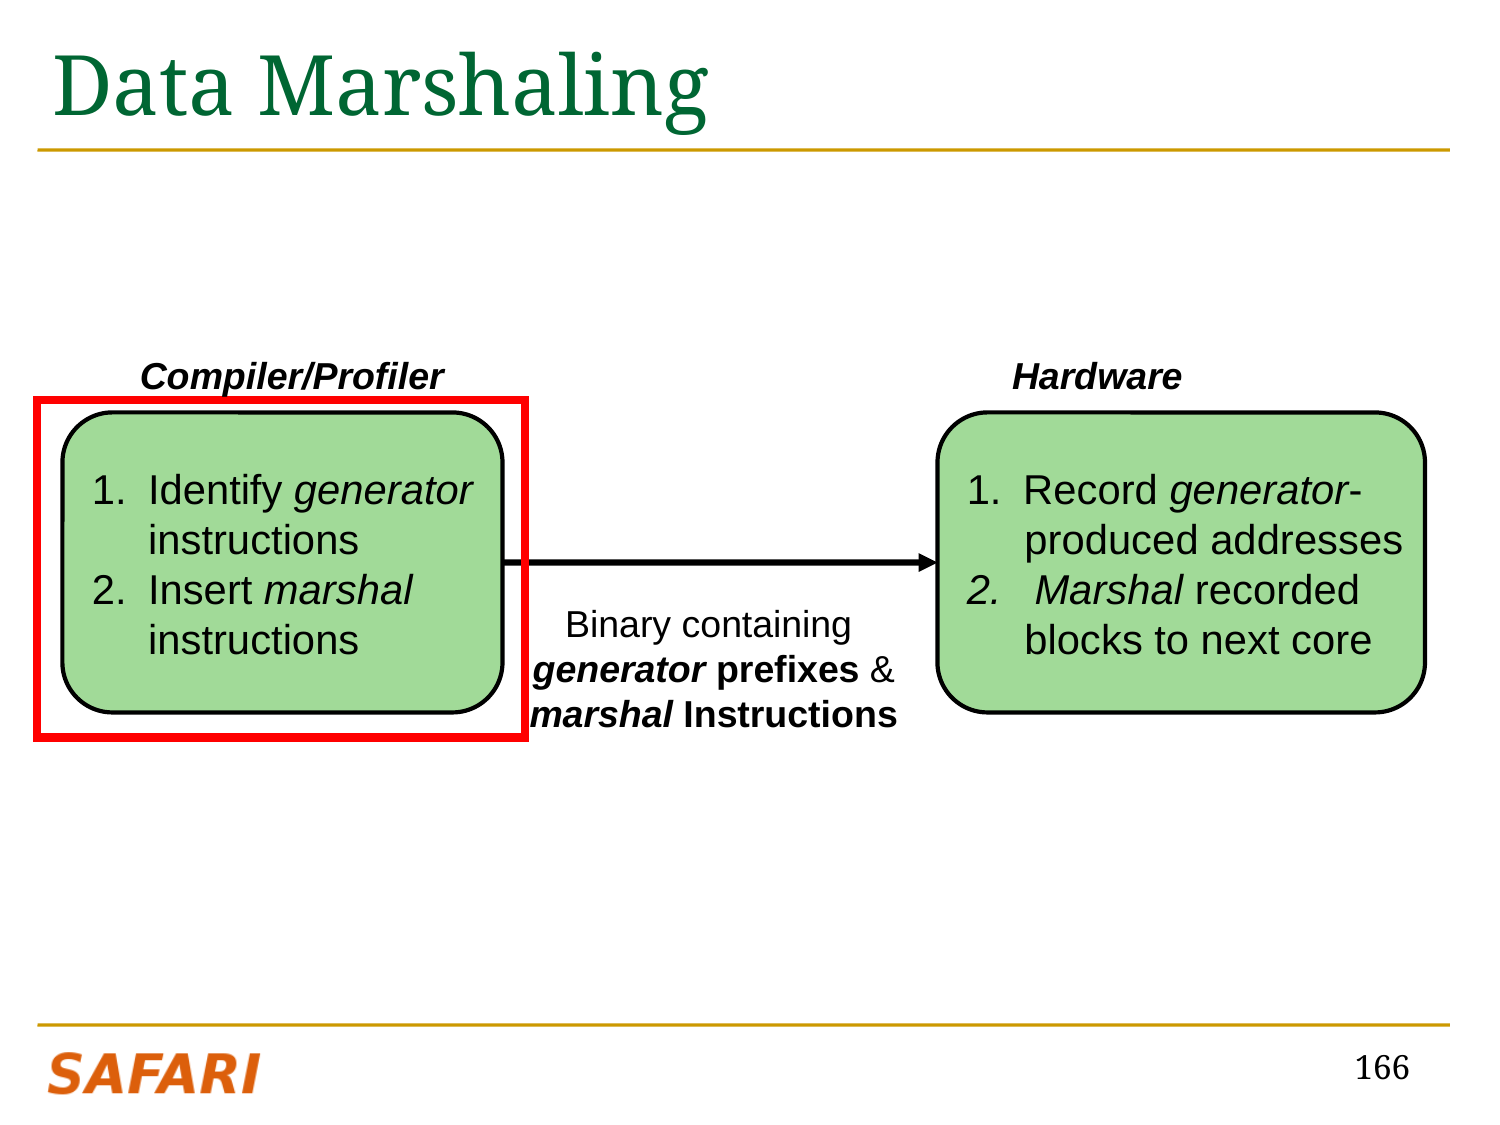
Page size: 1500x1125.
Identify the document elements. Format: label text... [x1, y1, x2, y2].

text_box Compiler/Profiler [125, 345, 466, 405]
text_box [525, 556, 938, 569]
text_box [37, 399, 525, 738]
picture [46, 1042, 268, 1107]
text_box Hardware [997, 344, 1283, 405]
text_box Binary containing generator prefixes & marshal Instructions [502, 592, 925, 743]
text_box Record generator- produced addresses Marshal recorded blocks to next core [937, 412, 1426, 713]
title Data Marshaling [37, 24, 1450, 149]
slide_number 166 [1074, 1023, 1426, 1100]
